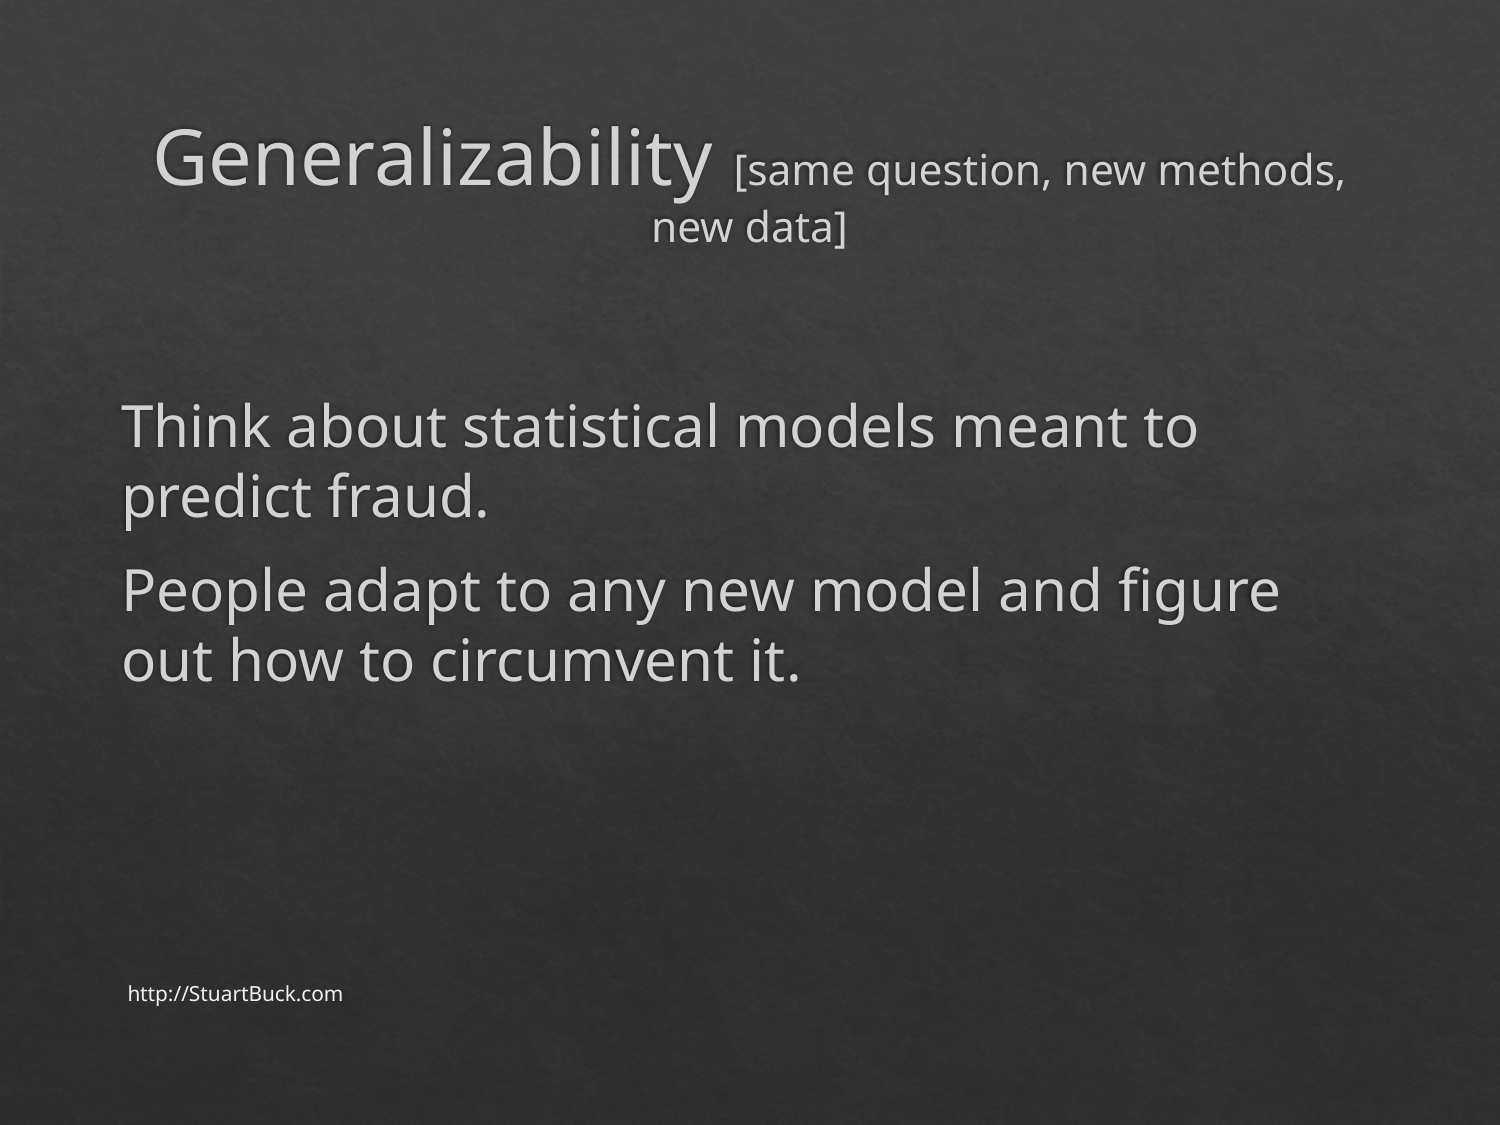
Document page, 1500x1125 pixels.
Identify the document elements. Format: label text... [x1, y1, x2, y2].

list Think about statistical models meant to predict fraud. People adapt to any new model and figure out how to circumvent it. [99, 287, 1374, 954]
title Generalizability [same question, new methods, new data] [112, 99, 1387, 260]
footer http://StuartBuck.com [112, 965, 934, 1025]
